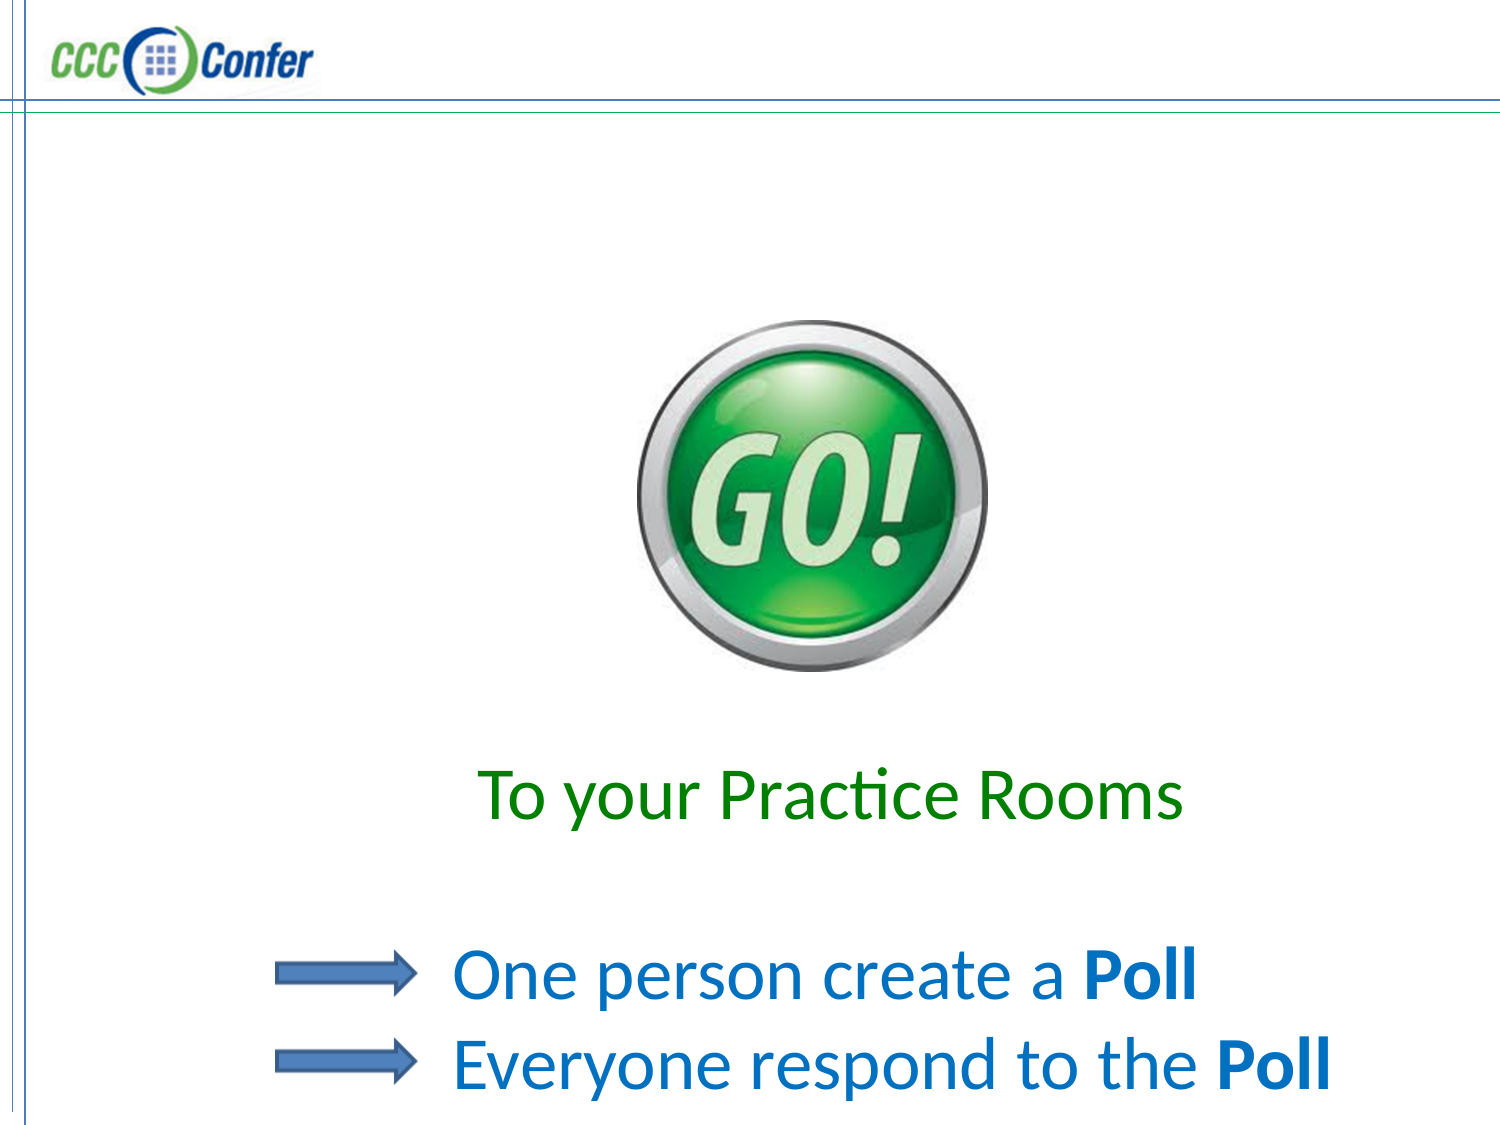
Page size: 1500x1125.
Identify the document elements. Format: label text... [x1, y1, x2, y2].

picture [274, 949, 419, 998]
text_box To your Practice Rooms One person create a Poll Everyone respond to the Poll [287, 737, 1375, 1113]
picture [37, 24, 321, 99]
picture [274, 1037, 419, 1085]
picture [637, 319, 988, 672]
